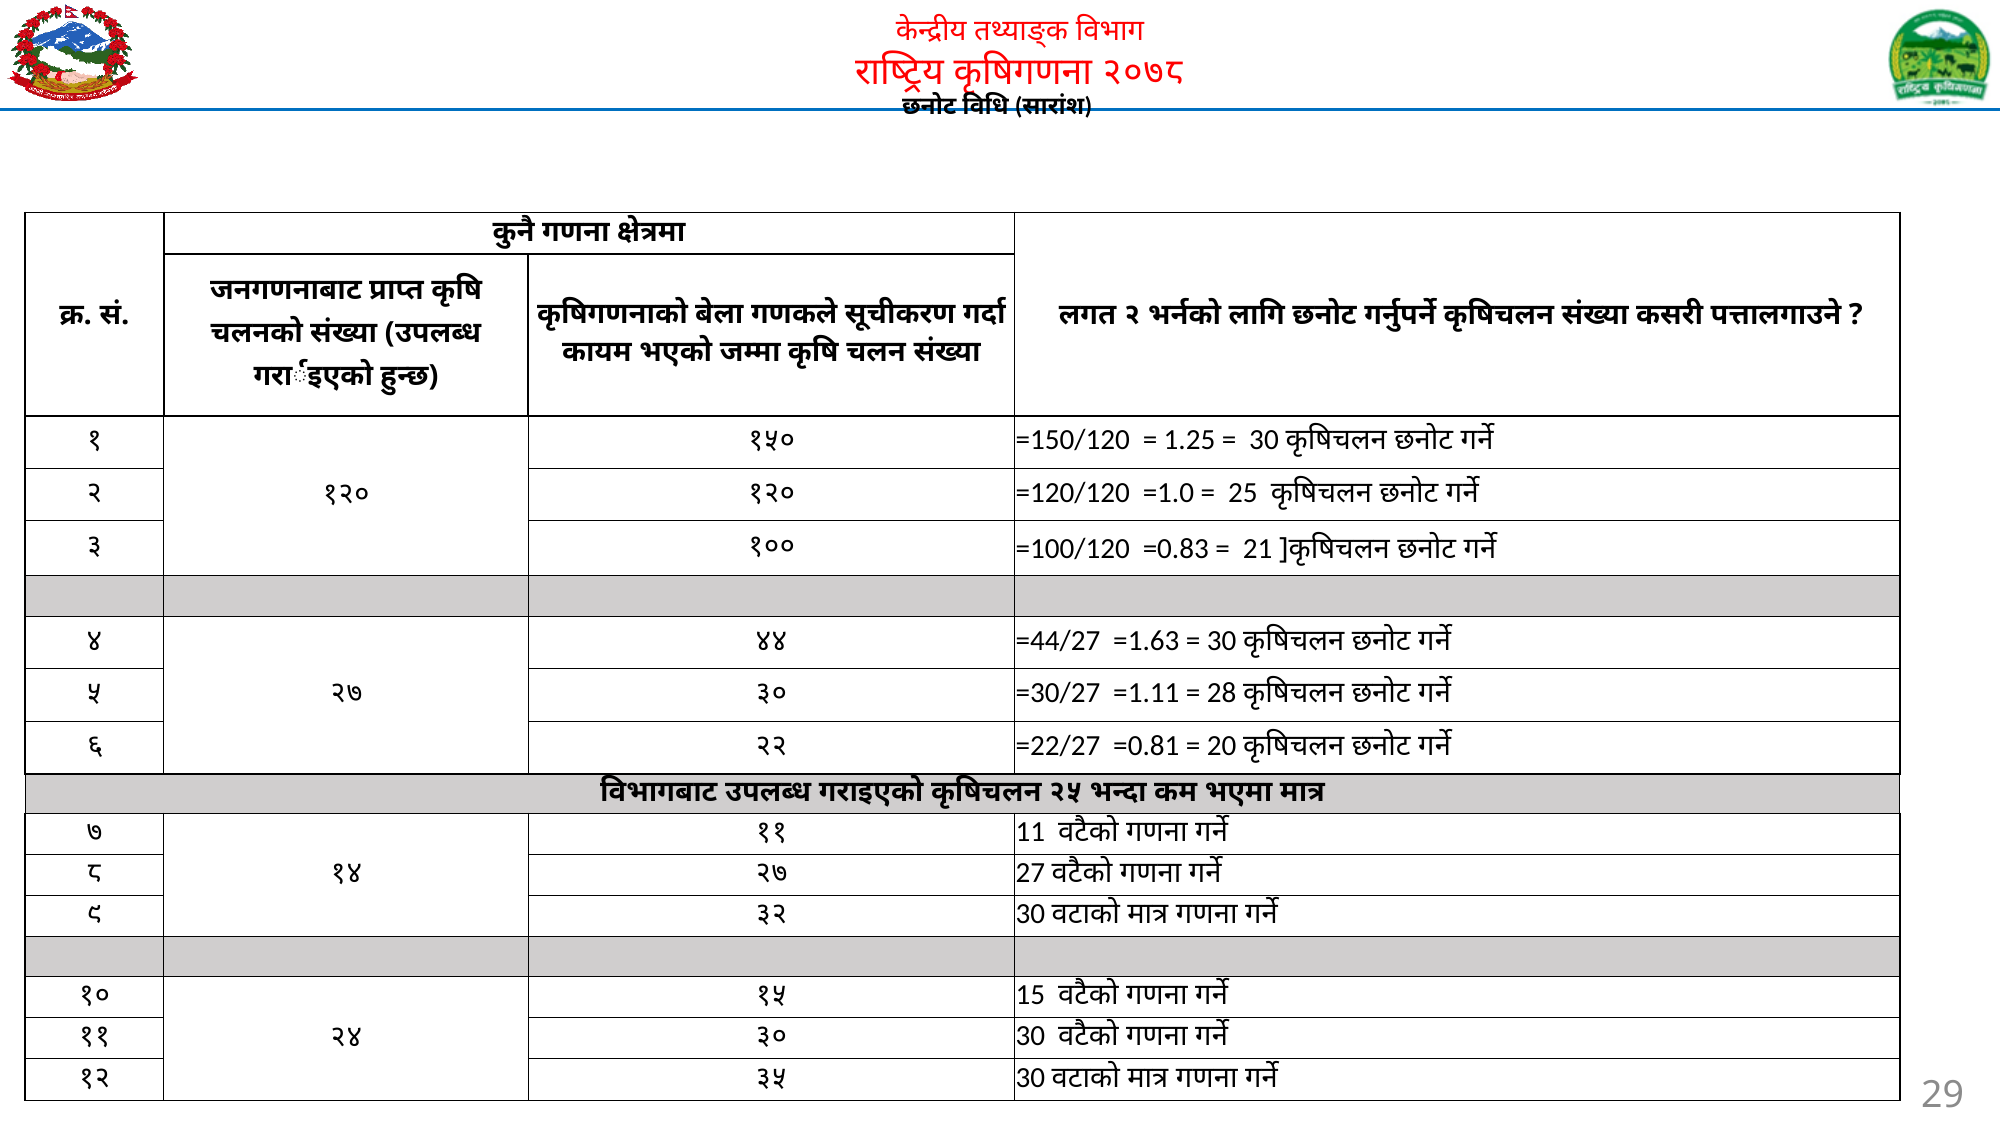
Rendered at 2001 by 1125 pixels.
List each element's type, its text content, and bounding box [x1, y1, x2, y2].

table_cell २७ [529, 855, 1014, 895]
table_cell १०० [529, 521, 1014, 575]
table_cell ११ [26, 1018, 163, 1058]
table_cell 15 वटैको गणना गर्ने [1015, 977, 1899, 1017]
table_cell =44/27 =1.63 = 30 कृषिचलन छनोट गर्ने [1015, 617, 1899, 668]
table_cell 30 वटैको गणना गर्ने [1015, 1018, 1899, 1058]
table_cell १४ [164, 814, 528, 936]
table_cell १२० [529, 469, 1014, 520]
table_cell २ [26, 469, 163, 520]
table_cell ३५ [529, 1059, 1014, 1100]
table_cell २२ [529, 722, 1014, 773]
table_cell [164, 576, 528, 616]
table_cell ९ [26, 896, 163, 936]
table_cell कृषिगणनाको बेला गणकले सूचीकरण गर्दा कायम भएको जम्मा कृषि चलन संख्या [529, 255, 1014, 415]
slide_number 29 [1512, 1065, 1980, 1125]
table_cell =100/120 =0.83 = 21 ]कृषिचलन छनोट गर्ने [1015, 521, 1899, 575]
picture [1887, 4, 1993, 108]
table_header कुनै गणना क्षेत्रमा [165, 213, 1014, 253]
table_cell विभागबाट उपलब्ध गराइएको कृषिचलन २५ भन्दा कम भएमा मात्र [26, 775, 1899, 813]
table_cell ४ [26, 617, 163, 668]
table_cell ६ [26, 722, 163, 773]
table_cell =150/120 = 1.25 = 30 कृषिचलन छनोट गर्ने [1015, 417, 1899, 468]
table_cell १५० [529, 417, 1014, 468]
table_cell १० [26, 977, 163, 1017]
table_cell १ [26, 417, 163, 468]
table_cell ११ [529, 814, 1014, 854]
table_cell [26, 576, 163, 616]
title छनोट विधि (सारांश) [99, 45, 1900, 188]
table_cell ५ [26, 669, 163, 721]
table_cell =120/120 =1.0 = 25 कृषिचलन छनोट गर्ने [1015, 469, 1899, 520]
table_cell 11 वटैको गणना गर्ने [1015, 814, 1899, 854]
table_cell ४४ [529, 617, 1014, 668]
table_cell २७ [164, 617, 528, 773]
table_cell ३२ [529, 896, 1014, 936]
table_cell २४ [164, 977, 528, 1100]
table_cell 30 वटाको मात्र गणना गर्ने [1015, 1059, 1899, 1100]
table_cell १२ [26, 1059, 163, 1100]
table_cell [1015, 576, 1899, 616]
table_cell ८ [26, 855, 163, 895]
table_cell ७ [26, 814, 163, 854]
table_cell =22/27 =0.81 = 20 कृषिचलन छनोट गर्ने [1015, 722, 1899, 773]
table_cell [1015, 937, 1899, 976]
table_cell १५ [529, 977, 1014, 1017]
table_cell जनगणनाबाट प्राप्त कृषि चलनको संख्या (उपलब्ध गरार्इएको हुन्छ) [165, 255, 527, 415]
table_cell [529, 576, 1014, 616]
table_cell ३ [26, 521, 163, 575]
table_cell १२० [164, 417, 528, 575]
picture [7, 4, 138, 101]
table_cell [529, 937, 1014, 976]
table_cell [164, 937, 528, 976]
table_cell 27 वटैको गणना गर्ने [1015, 855, 1899, 895]
table_header क्र. सं. [26, 213, 163, 415]
table_cell =30/27 =1.11 = 28 कृषिचलन छनोट गर्ने [1015, 669, 1899, 721]
table_cell ३० [529, 1018, 1014, 1058]
table_cell [26, 937, 163, 976]
table_cell 30 वटाको मात्र गणना गर्ने [1015, 896, 1899, 936]
table_cell ३० [529, 669, 1014, 721]
table_header लगत २ भर्नको लागि छनोट गर्नुपर्ने कृषिचलन संख्या कसरी पत्तालगाउने ? [1015, 213, 1899, 415]
